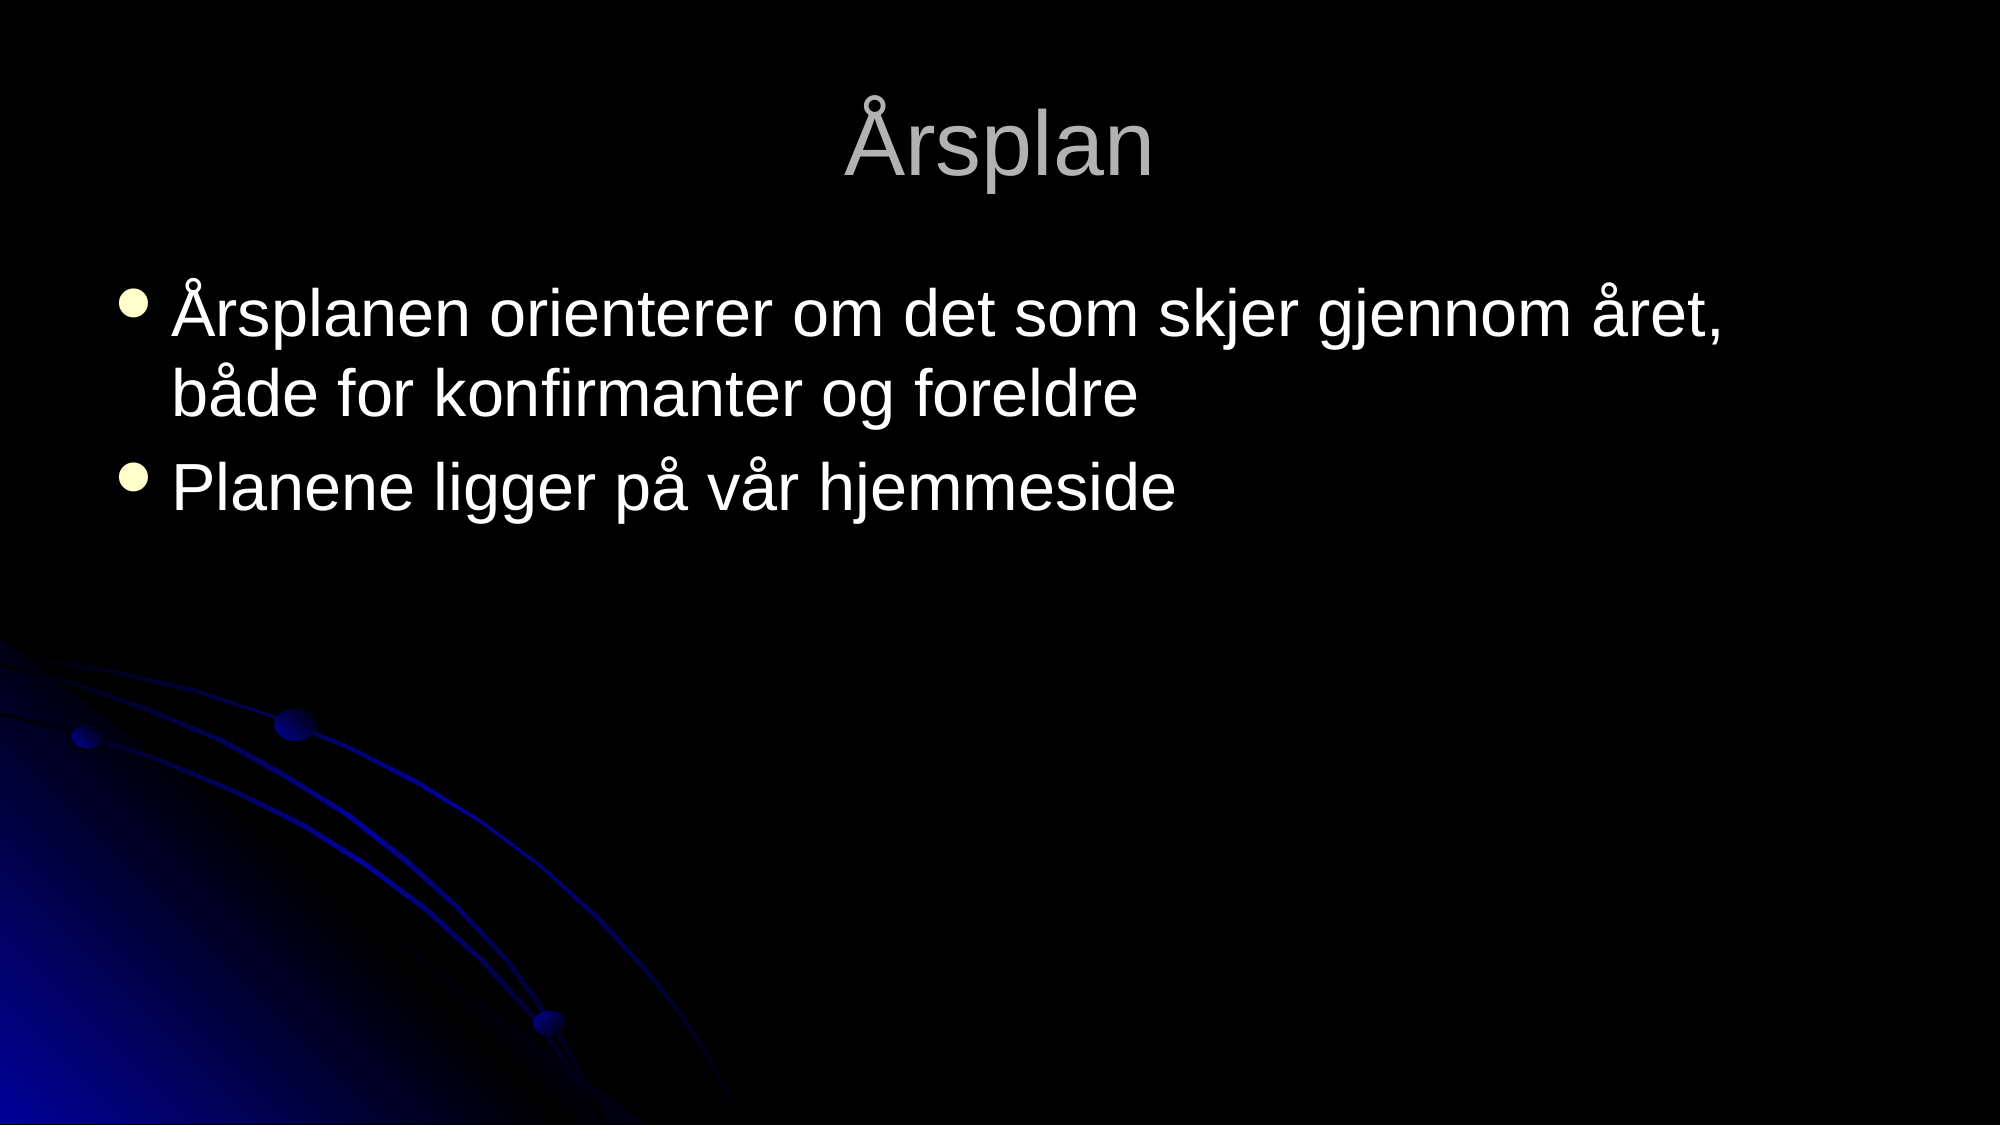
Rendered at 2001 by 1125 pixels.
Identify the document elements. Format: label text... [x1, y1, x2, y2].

title Årsplan [99, 45, 1900, 233]
list Årsplanen orienterer om det som skjer gjennom året, både for konfirmanter og foreldre Planene ligger på vår hjemmeside [99, 262, 1900, 1006]
